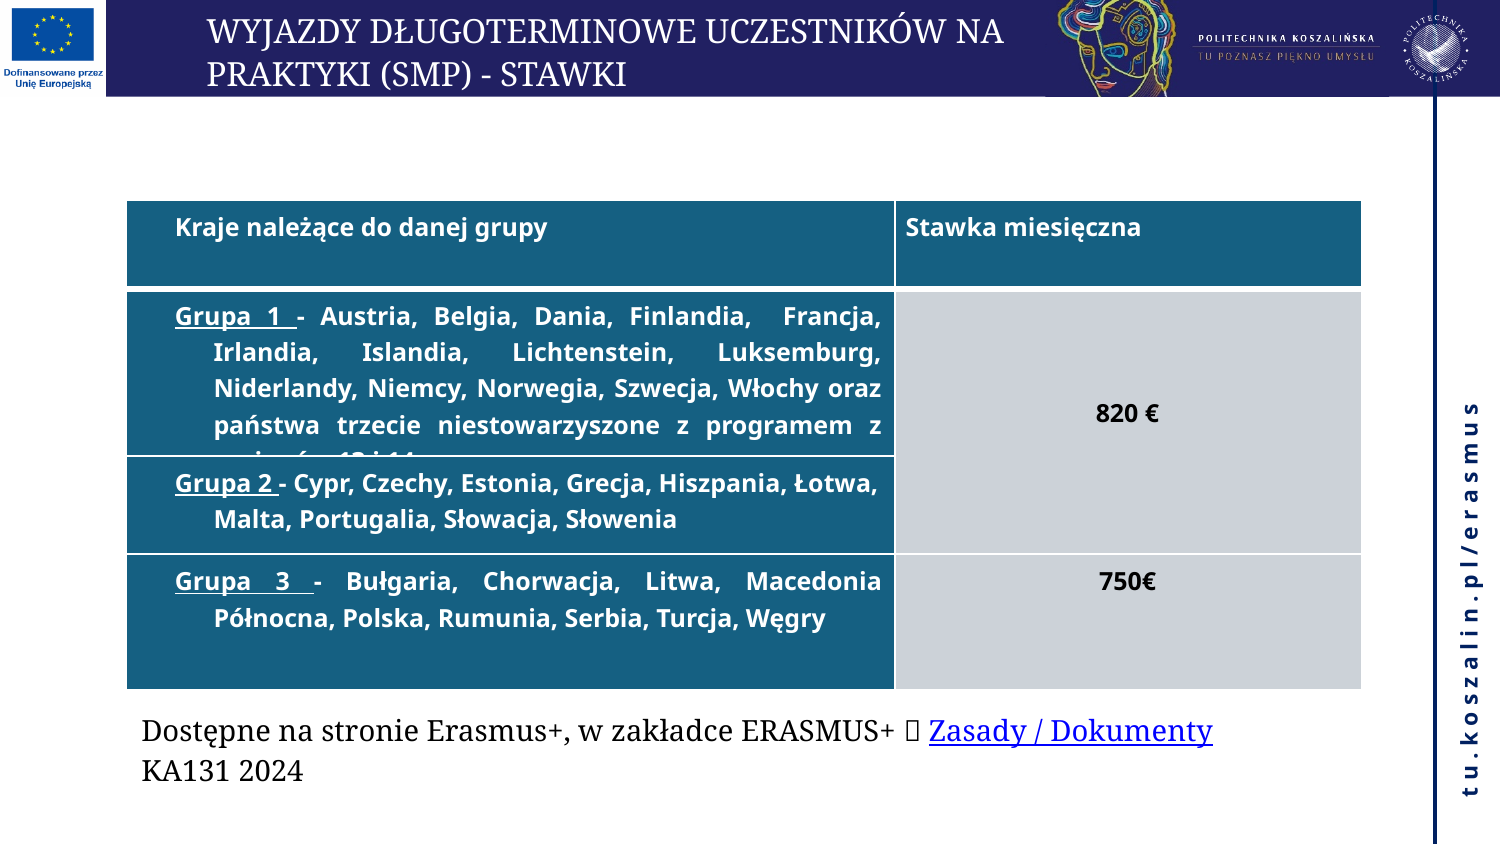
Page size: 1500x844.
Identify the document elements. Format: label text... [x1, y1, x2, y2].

text_box Dostępne na stronie Erasmus+, w zakładce ERASMUS+  Zasady / Dokumenty KA131 2024 [126, 705, 1267, 795]
picture [1403, 14, 1469, 82]
table_cell Grupa 1 - Austria, Belgia, Dania, Finlandia, Francja, Irlandia, Islandia, Lichtenstein, Luksemburg, Niderlandy, Niemcy, Norwegia, Szwecja, Włochy oraz państwa trzecie niestowarzyszone z programem z regionów 13 i 14 [127, 292, 894, 455]
picture [0, 0, 107, 98]
text_box [110, 0, 191, 99]
table_cell Grupa 3 - Bułgaria, Chorwacja, Litwa, Macedonia Północna, Polska, Rumunia, Serbia, Turcja, Węgry [127, 555, 894, 689]
text_box [1390, 0, 1433, 99]
table_header Kraje należące do danej grupy [127, 201, 894, 286]
table_header Stawka miesięczna [896, 201, 1361, 286]
text_box [1031, 0, 1043, 99]
picture [1045, 0, 1390, 97]
table_cell Grupa 2 - Cypr, Czechy, Estonia, Grecja, Hiszpania, Łotwa, Malta, Portugalia, Słowacja, Słowenia [127, 457, 894, 553]
text_box WYJAZDY DŁUGOTERMINOWE UCZESTNIKÓW NA PRAKTYKI (SMP) - STAWKI [191, 0, 1031, 101]
table_cell 750€ [896, 555, 1361, 689]
text_box [1437, 0, 1500, 99]
text_box tu.koszalin.pl/erasmus [1445, 374, 1490, 812]
table_cell 820 € [896, 292, 1361, 553]
